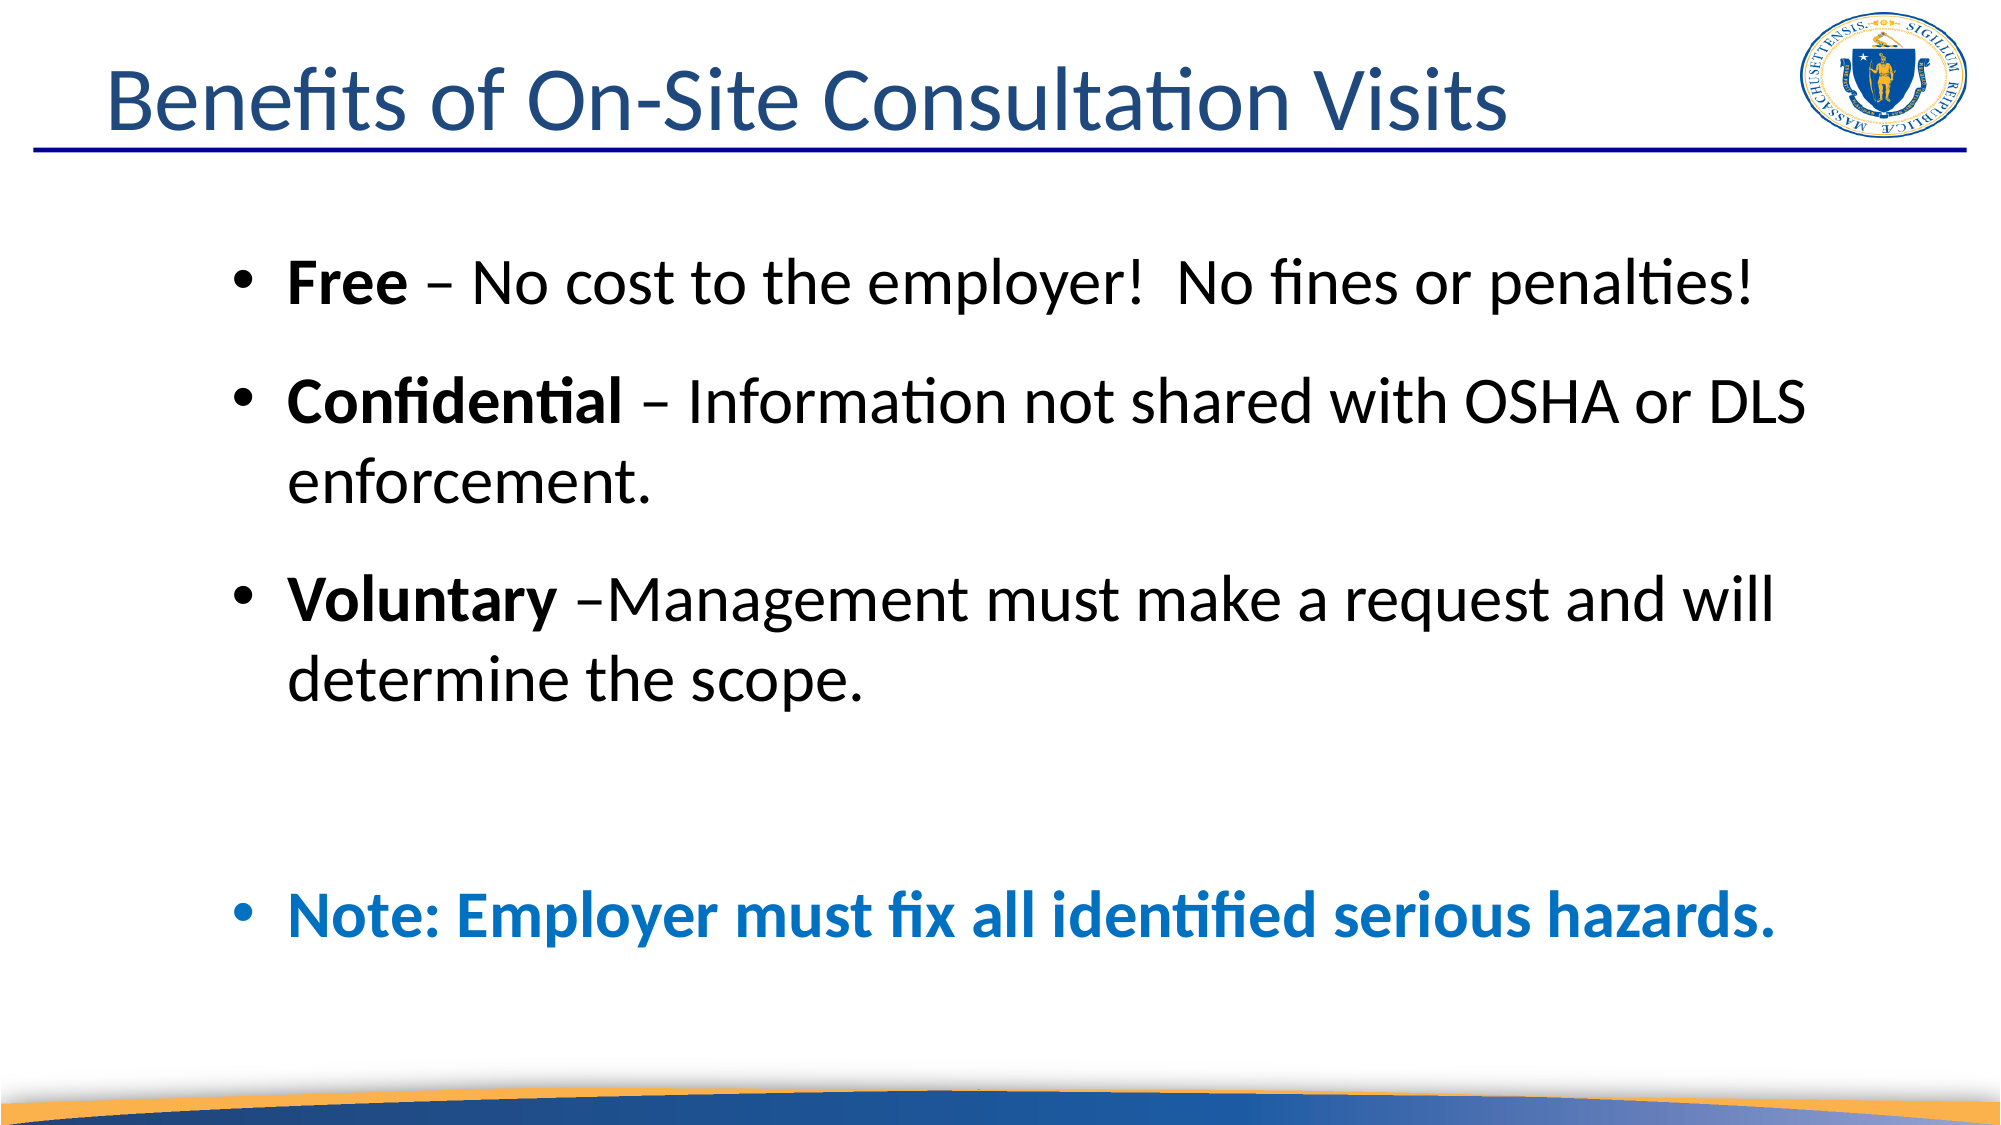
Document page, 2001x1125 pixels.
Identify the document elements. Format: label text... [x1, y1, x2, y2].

title Benefits of On-Site Consultation Visits [27, 0, 1590, 188]
picture [1800, 12, 1967, 138]
list Free – No cost to the employer! No fines or penalties! Confidential – Information not shared with OSHA or DLS enforcement. Voluntary –Management must make a request and will determine the scope. Note: Employer must fix all identified serious hazards. [216, 230, 1862, 1039]
picture [1, 1050, 2000, 1125]
